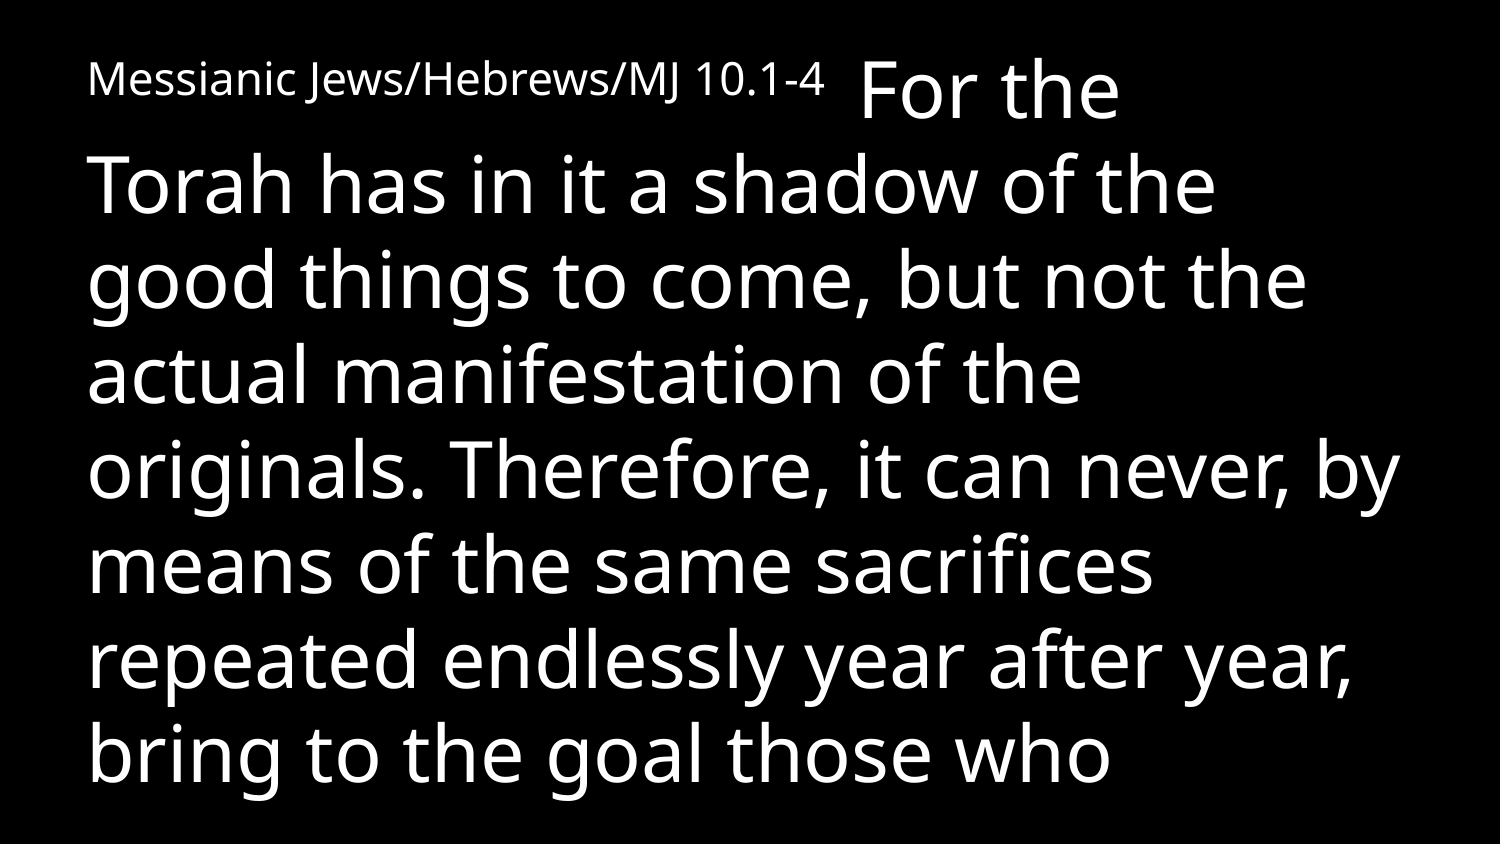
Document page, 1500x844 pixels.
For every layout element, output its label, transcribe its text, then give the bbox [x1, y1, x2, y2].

subtitle Messianic Jews/Hebrews/MJ 10.1-4 For the Torah has in it a shadow of the good things to come, but not the actual manifestation of the originals. Therefore, it can never, by means of the same sacrifices repeated endlessly year after year, bring to the goal those who [75, 34, 1438, 810]
